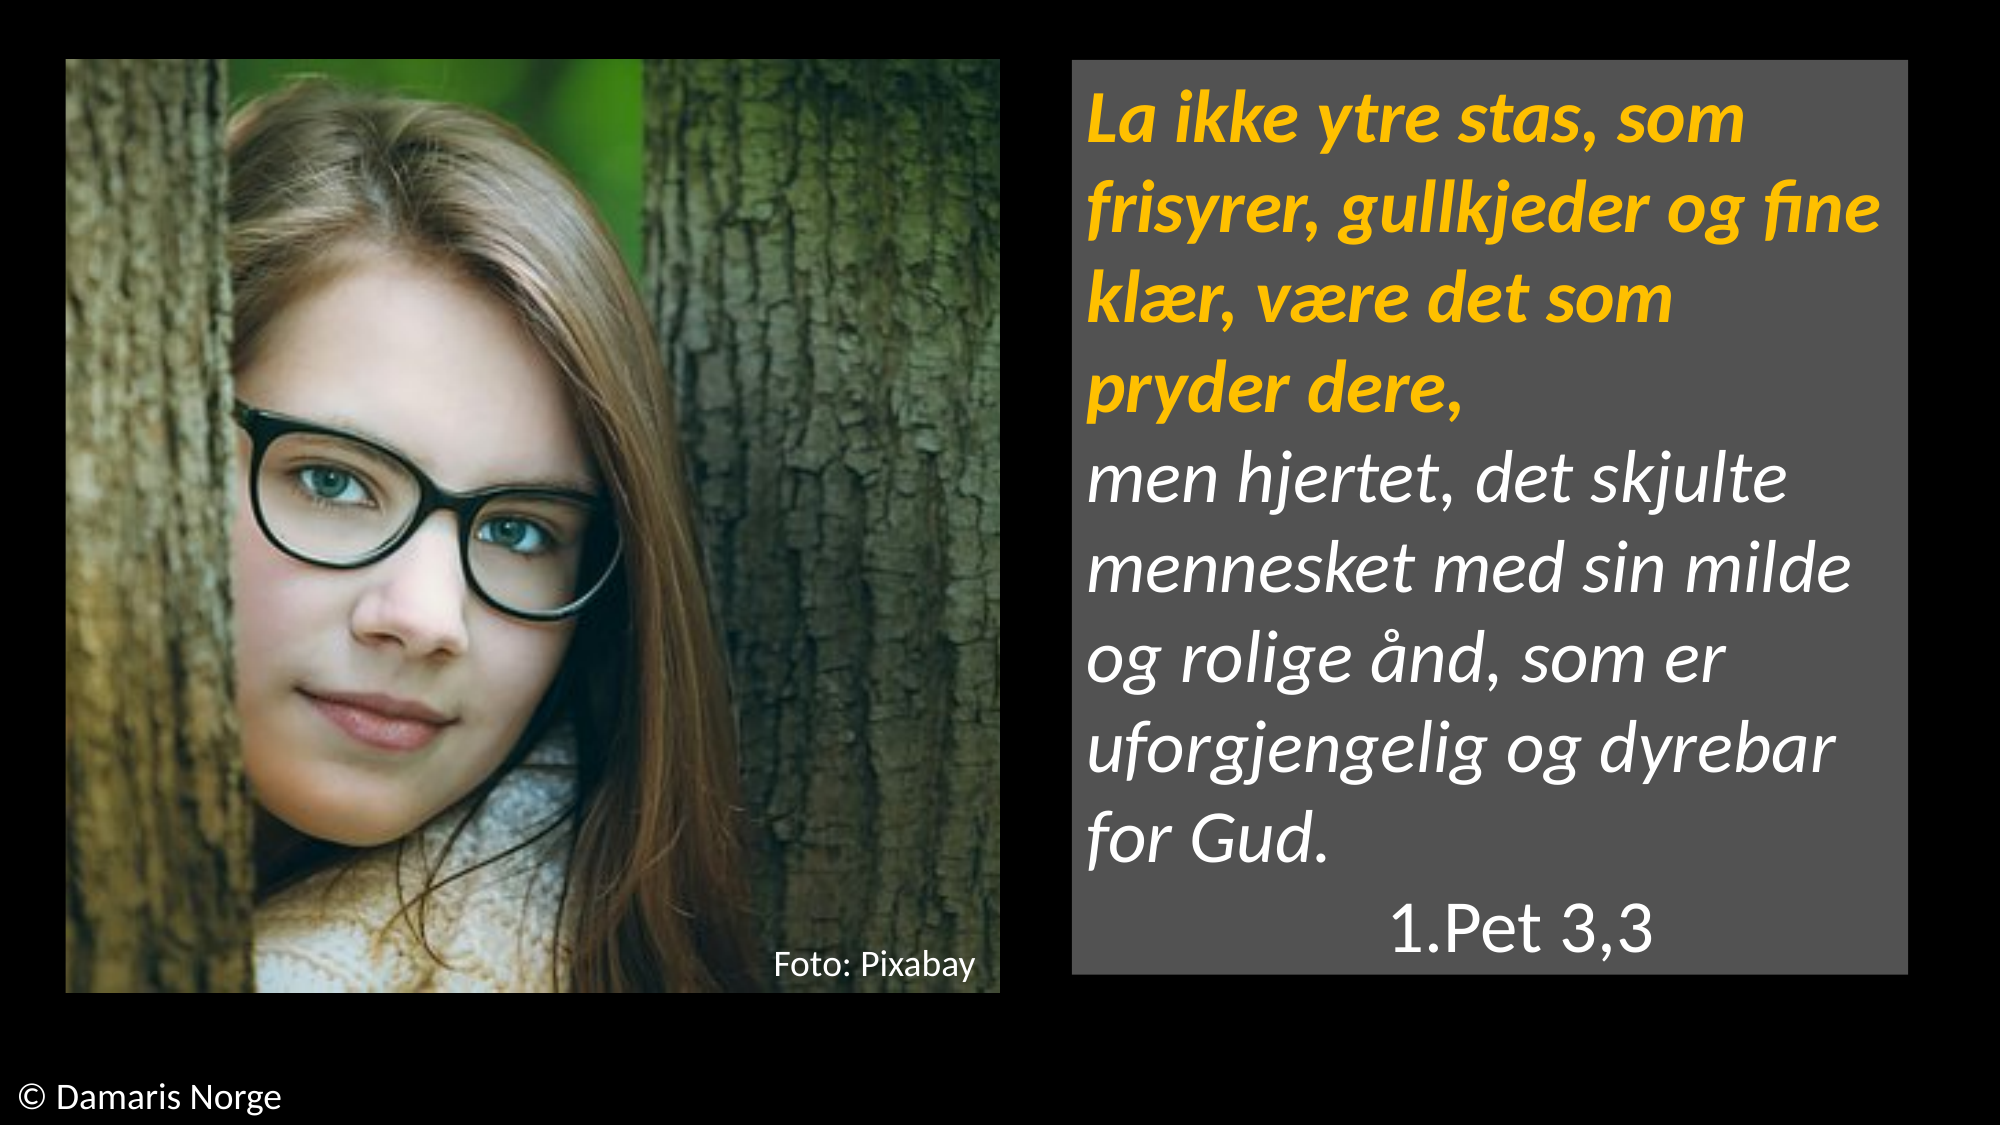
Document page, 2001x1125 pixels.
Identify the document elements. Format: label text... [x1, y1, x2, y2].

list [65, 59, 1000, 993]
text_box La ikke ytre stas, som frisyrer, gullkjeder og fine klær, være det som pryder dere, men hjertet, det skjulte mennesket med sin milde og rolige ånd, som er uforgjengelig og dyrebar for Gud. 1.Pet 3,3 [1071, 59, 1909, 975]
